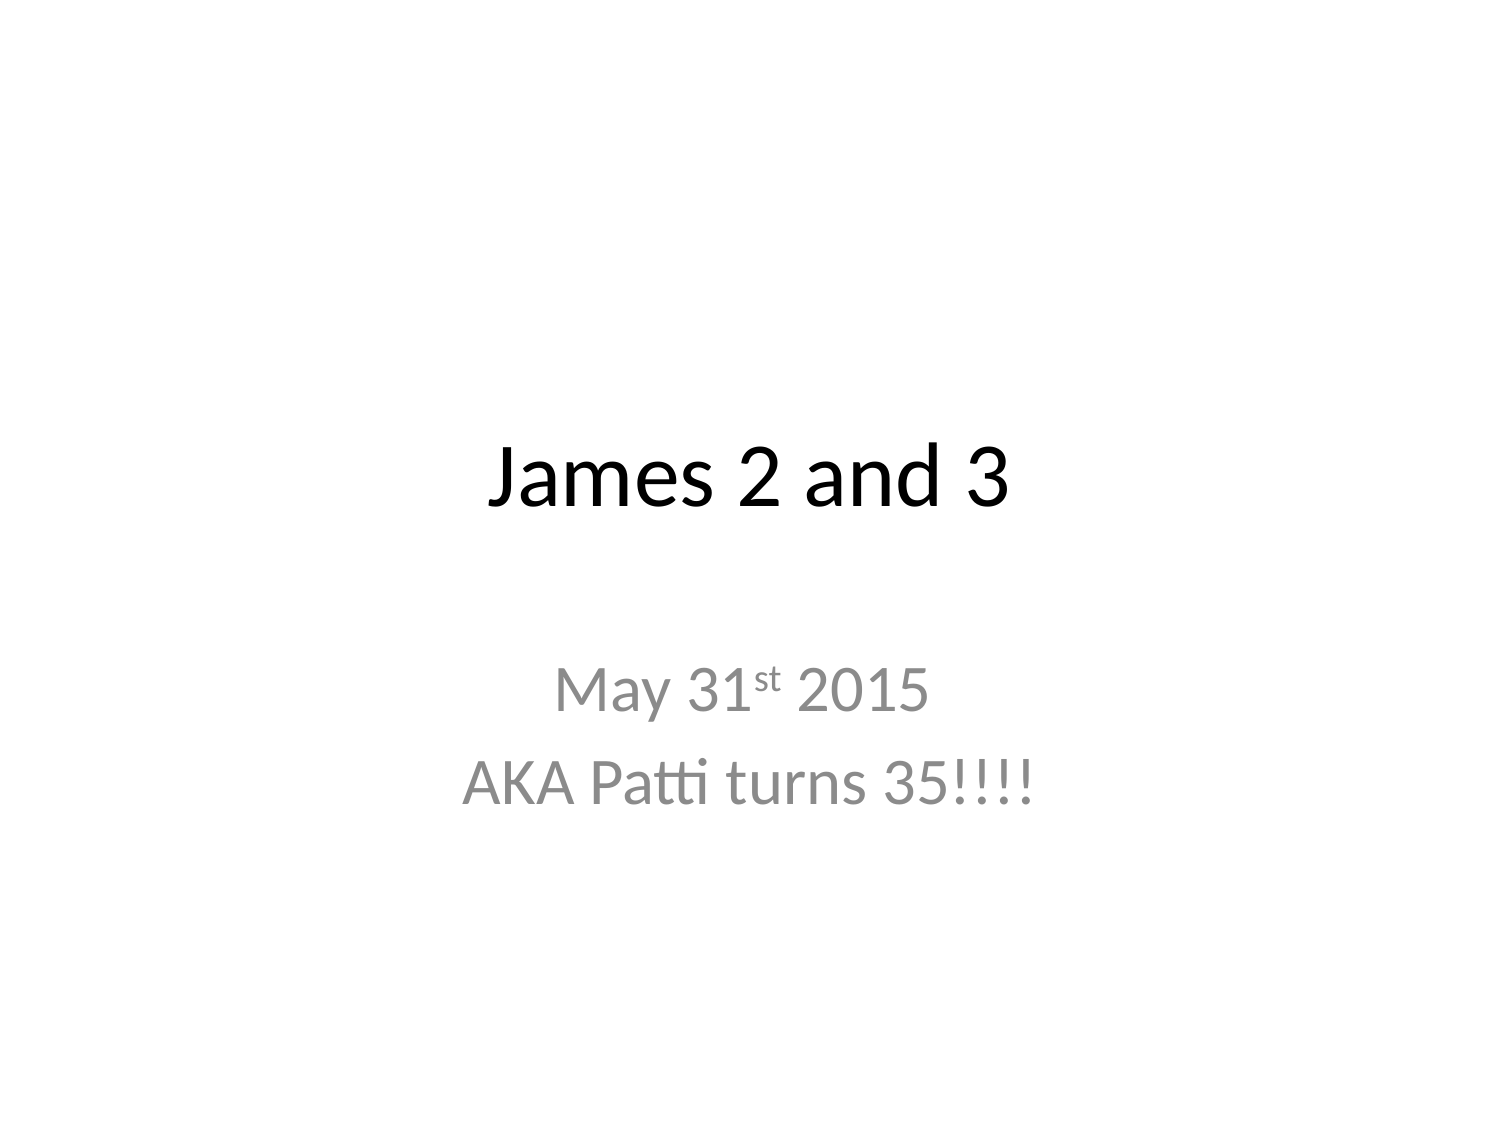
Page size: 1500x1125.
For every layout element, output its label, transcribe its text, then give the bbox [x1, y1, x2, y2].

subtitle May 31st 2015 AKA Patti turns 35!!!! [225, 637, 1275, 925]
title James 2 and 3 [112, 349, 1388, 591]
